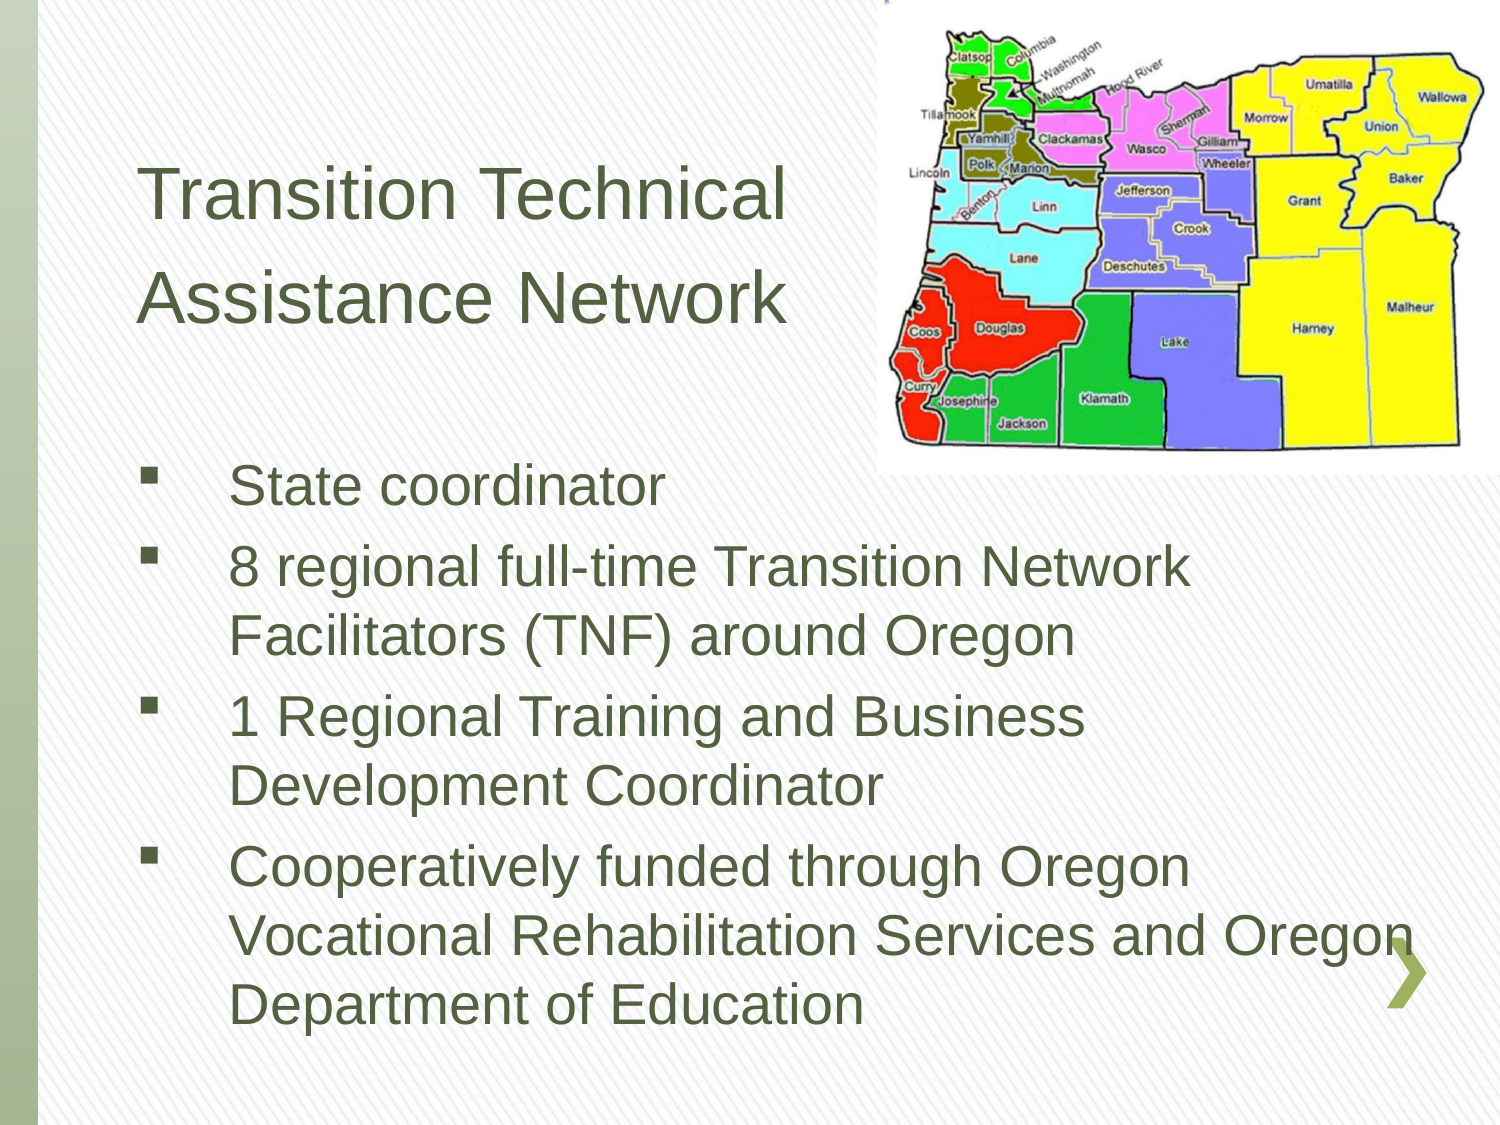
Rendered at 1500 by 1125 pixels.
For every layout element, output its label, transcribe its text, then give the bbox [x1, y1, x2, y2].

list Transition Technical Assistance Network State coordinator 8 regional full-time Transition Network Facilitators (TNF) around Oregon 1 Regional Training and Business Development Coordinator Cooperatively funded through Oregon Vocational Rehabilitation Services and Oregon Department of Education [109, 134, 1453, 1053]
picture [37, 0, 1500, 1125]
